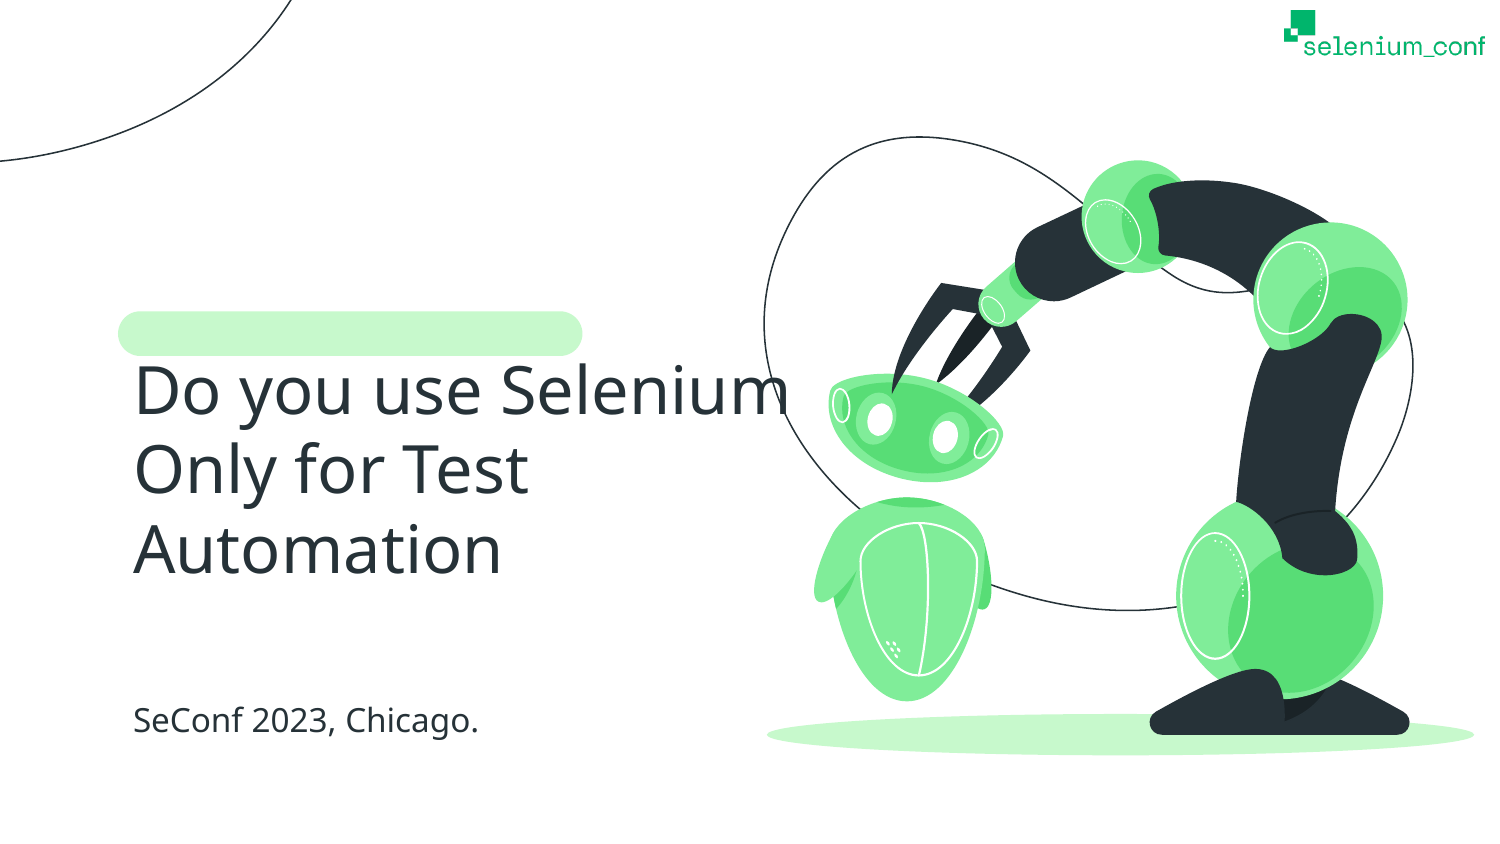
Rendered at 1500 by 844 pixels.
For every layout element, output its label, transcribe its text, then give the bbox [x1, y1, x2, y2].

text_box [666, 0, 1490, 765]
picture [1284, 10, 1486, 57]
subtitle SeConf 2023, Chicago. [118, 683, 604, 797]
title Do you use Selenium Only for Test Automation [118, 167, 661, 603]
